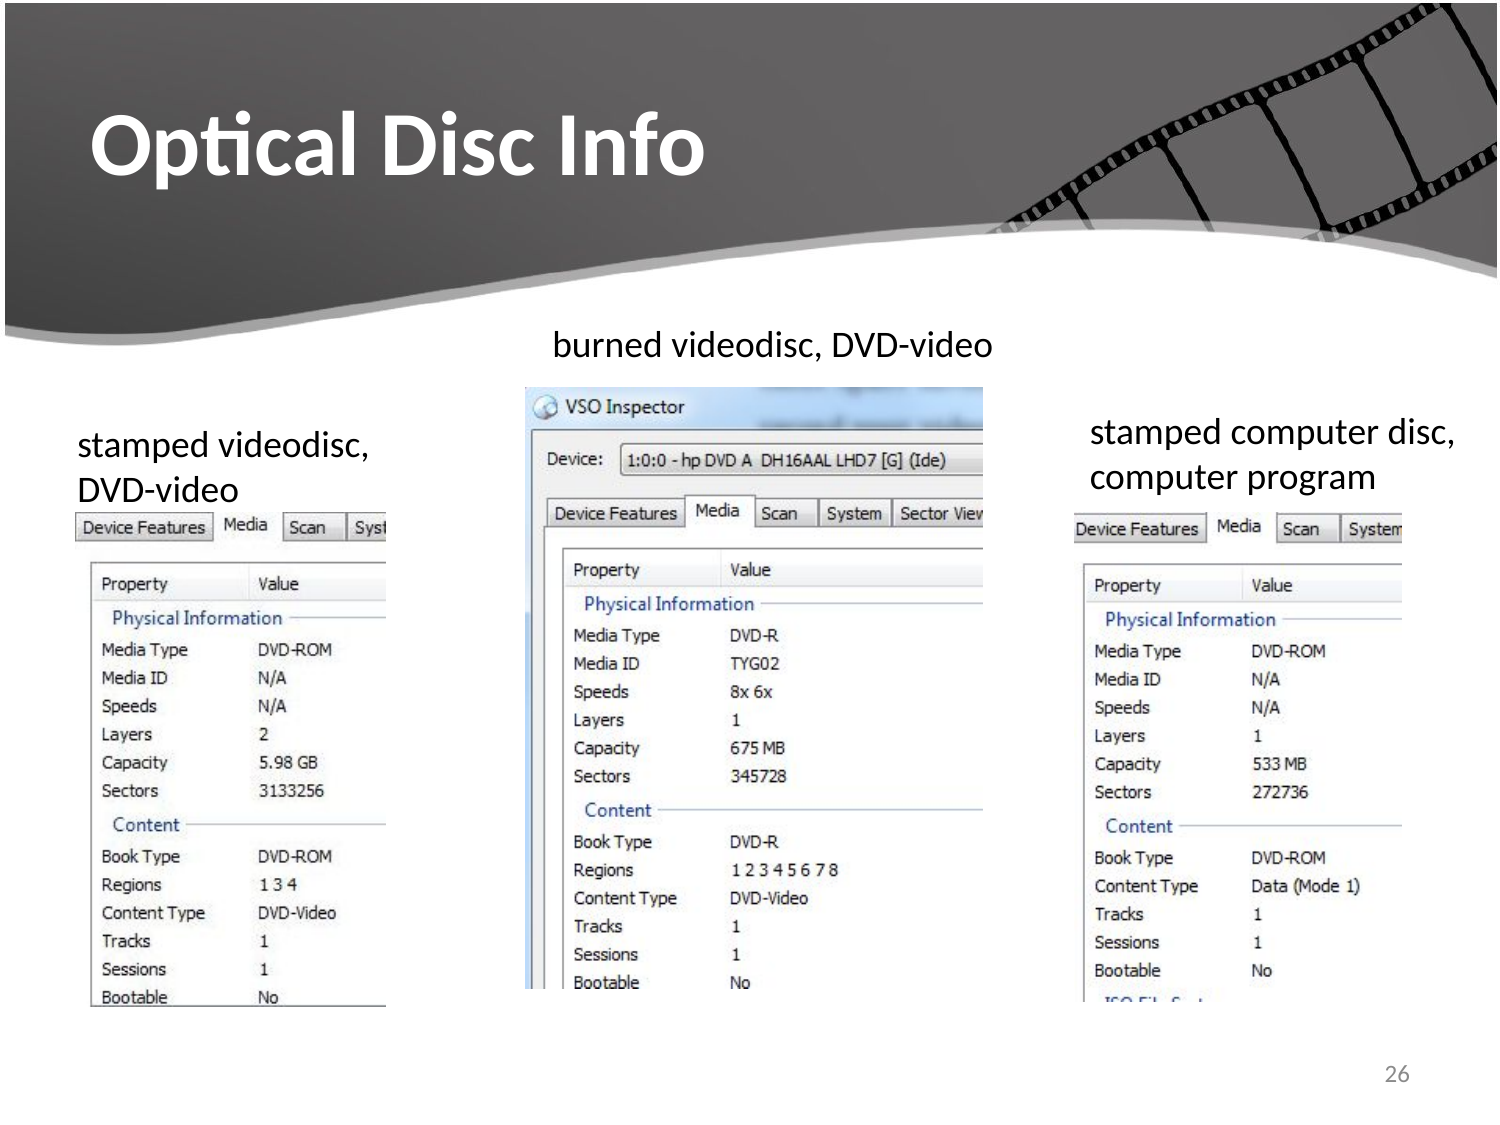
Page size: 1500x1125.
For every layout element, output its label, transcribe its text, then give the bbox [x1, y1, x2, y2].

text_box stamped videodisc, DVD-video [62, 412, 488, 518]
text_box burned videodisc, DVD-video [537, 312, 1025, 373]
title Optical Disc Info [75, 45, 1425, 233]
slide_number 26 [1074, 1042, 1425, 1103]
picture [0, 0, 1500, 1125]
text_box stamped computer disc, computer program [1074, 399, 1475, 505]
